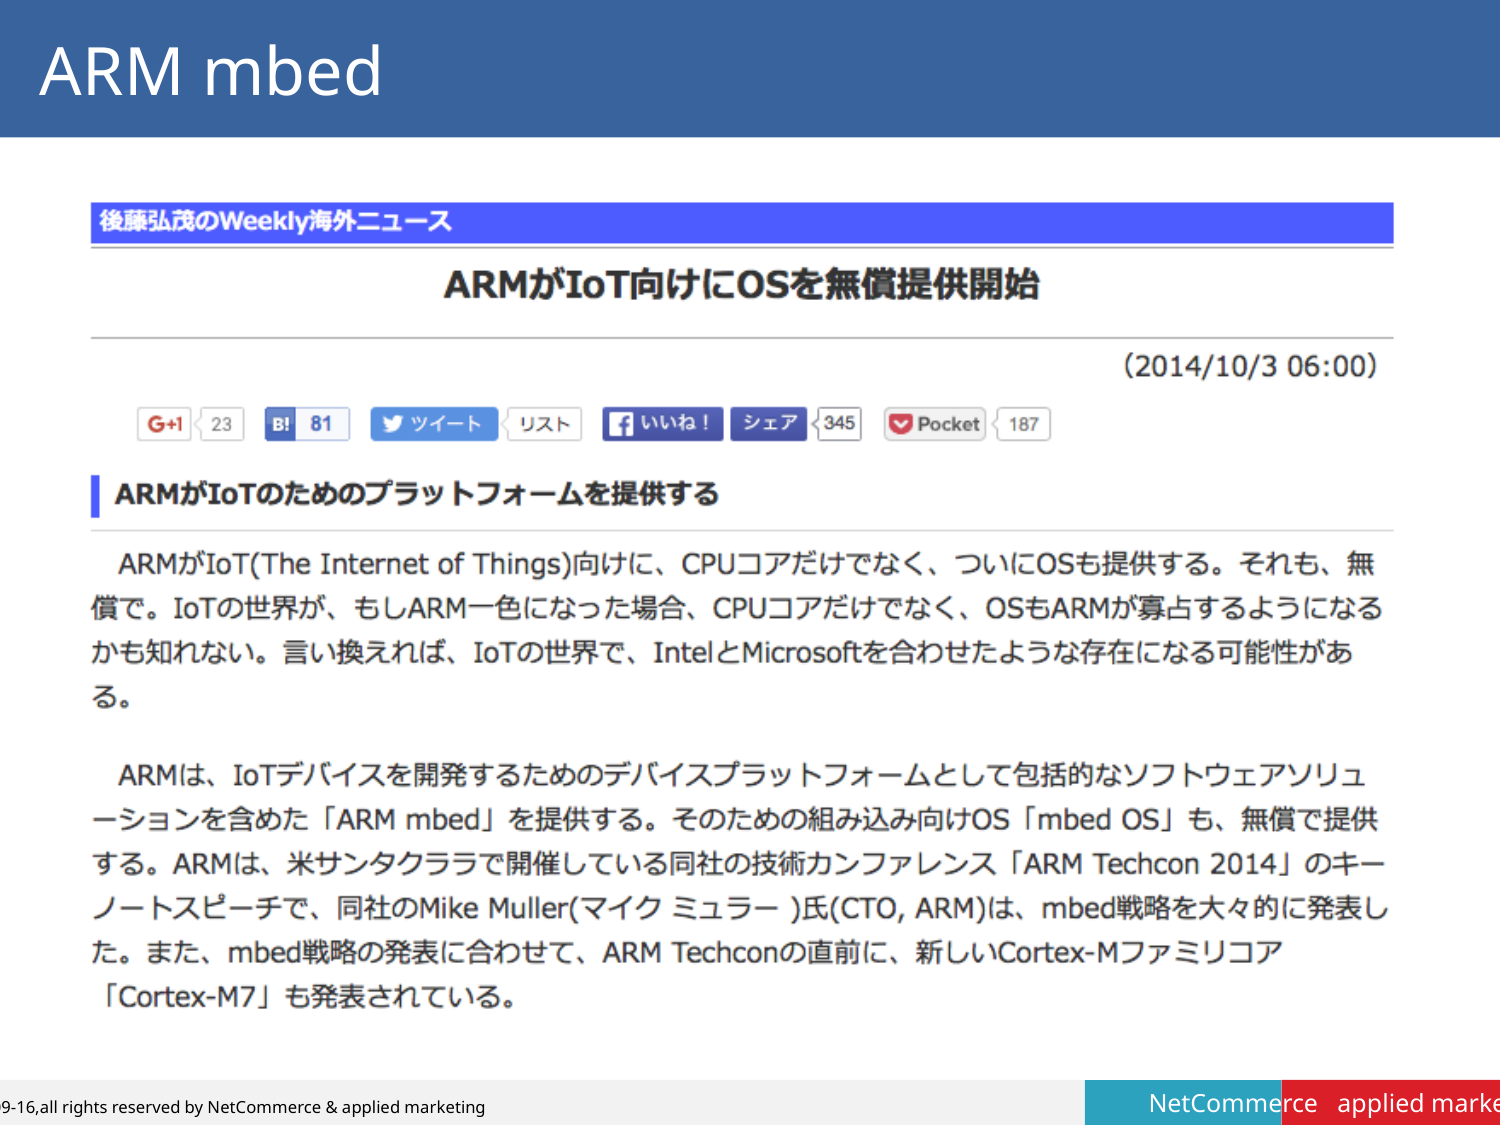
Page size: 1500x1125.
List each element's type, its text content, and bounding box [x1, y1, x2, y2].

picture [76, 196, 1406, 1027]
title ARM mbed [24, 24, 1375, 113]
